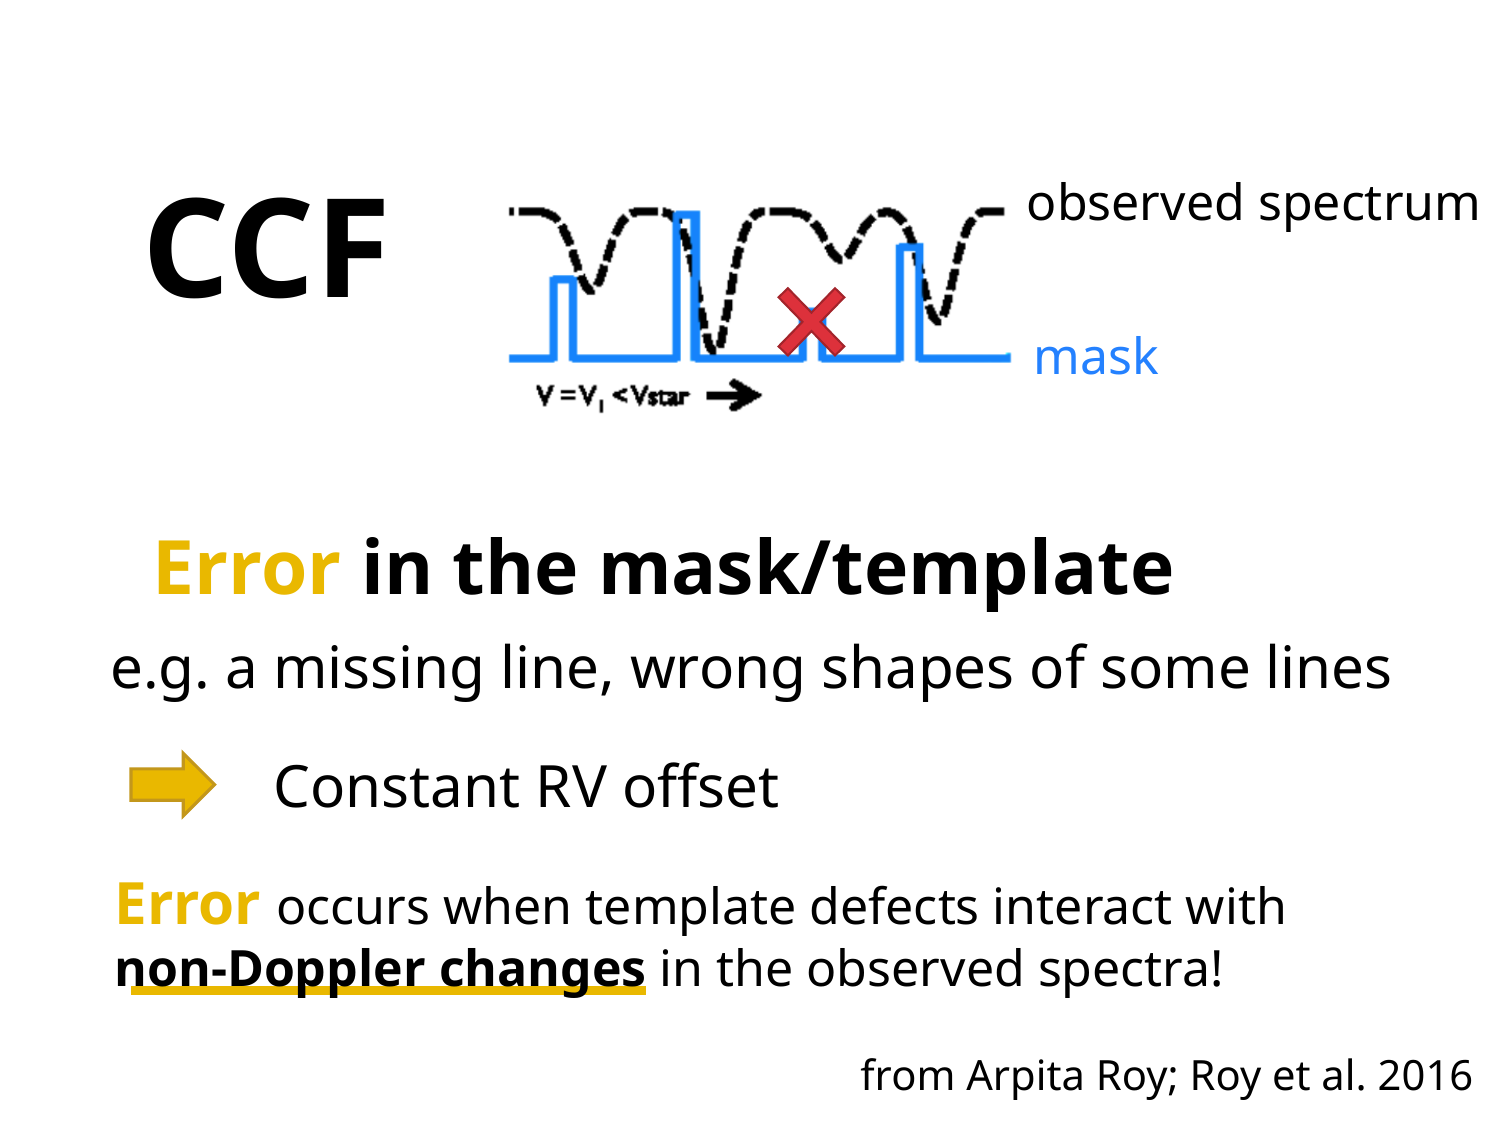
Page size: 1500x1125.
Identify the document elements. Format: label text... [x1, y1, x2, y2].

text_box Error in the mask/template [137, 512, 1191, 617]
text_box mask [1043, 317, 1174, 393]
text_box Constant RV offset [259, 741, 795, 826]
text_box CCF [128, 152, 406, 333]
text_box [129, 749, 217, 820]
text_box from Arpita Roy; Roy et al. 2016 [845, 1041, 1489, 1107]
text_box observed spectrum [1043, 163, 1497, 238]
text_box e.g. a missing line, wrong shapes of some lines [95, 623, 1408, 708]
picture [441, 152, 1043, 439]
text_box Error occurs when template defects interact with non-Doppler changes in the observed spectra! [99, 859, 1316, 1004]
